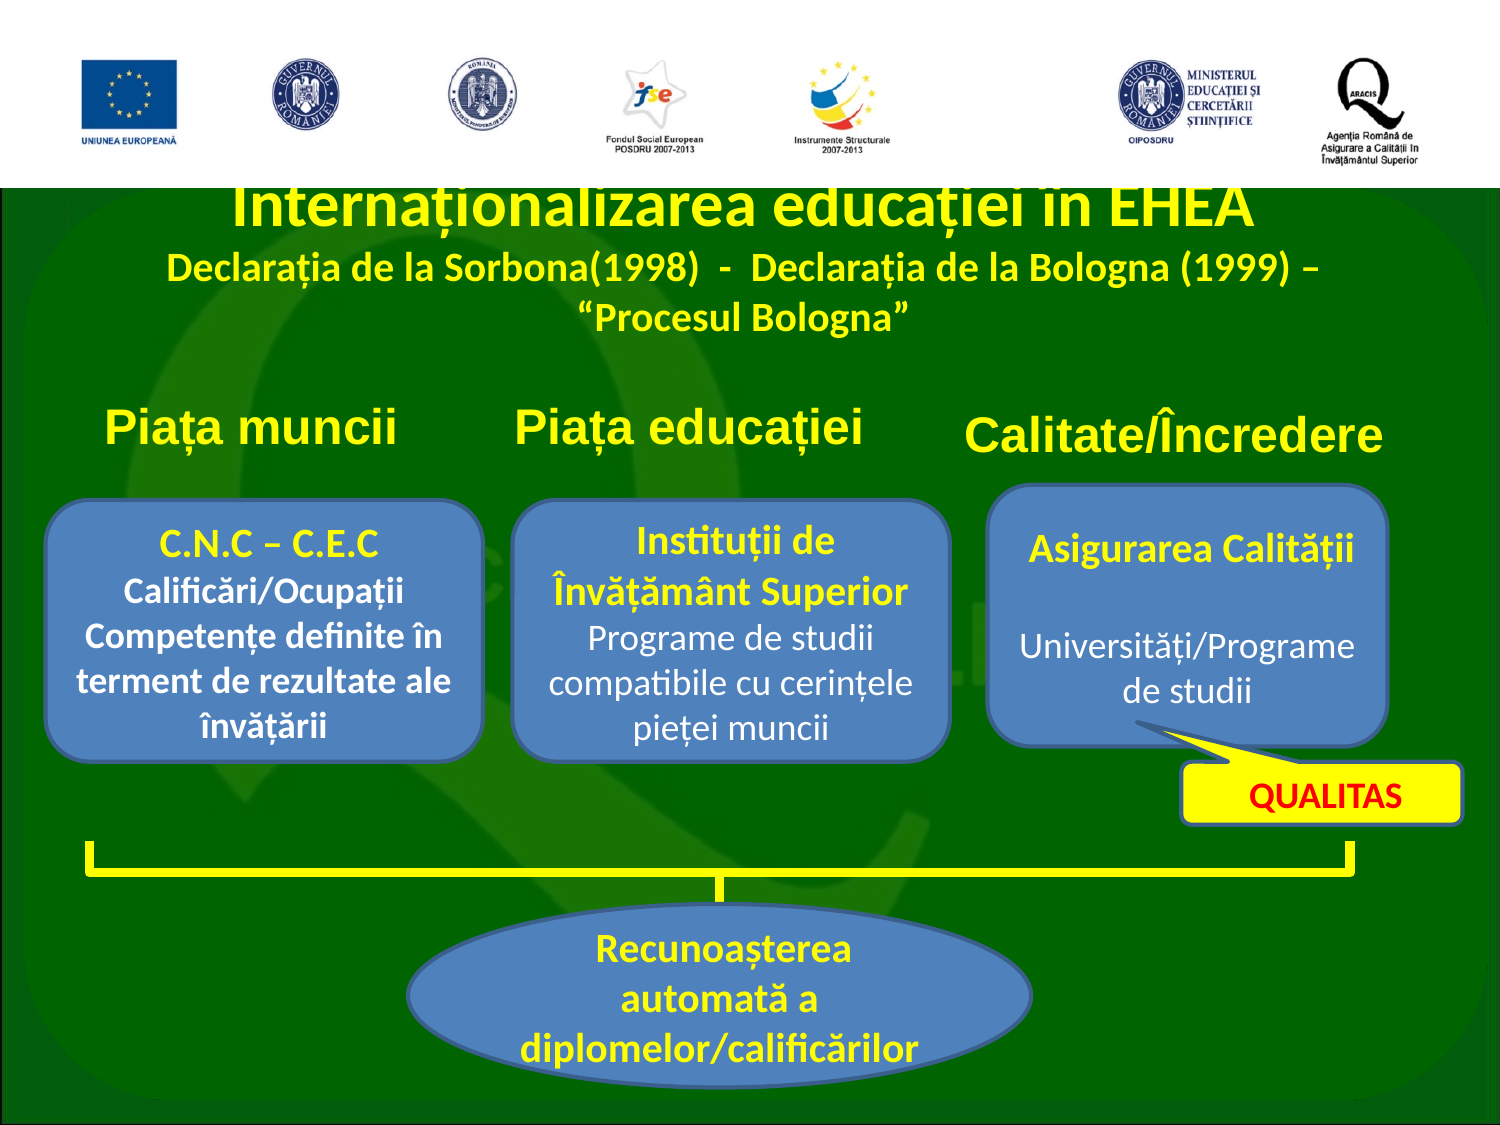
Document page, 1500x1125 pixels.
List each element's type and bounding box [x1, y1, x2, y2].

picture [0, 0, 1500, 1125]
list [24, 197, 1488, 1101]
